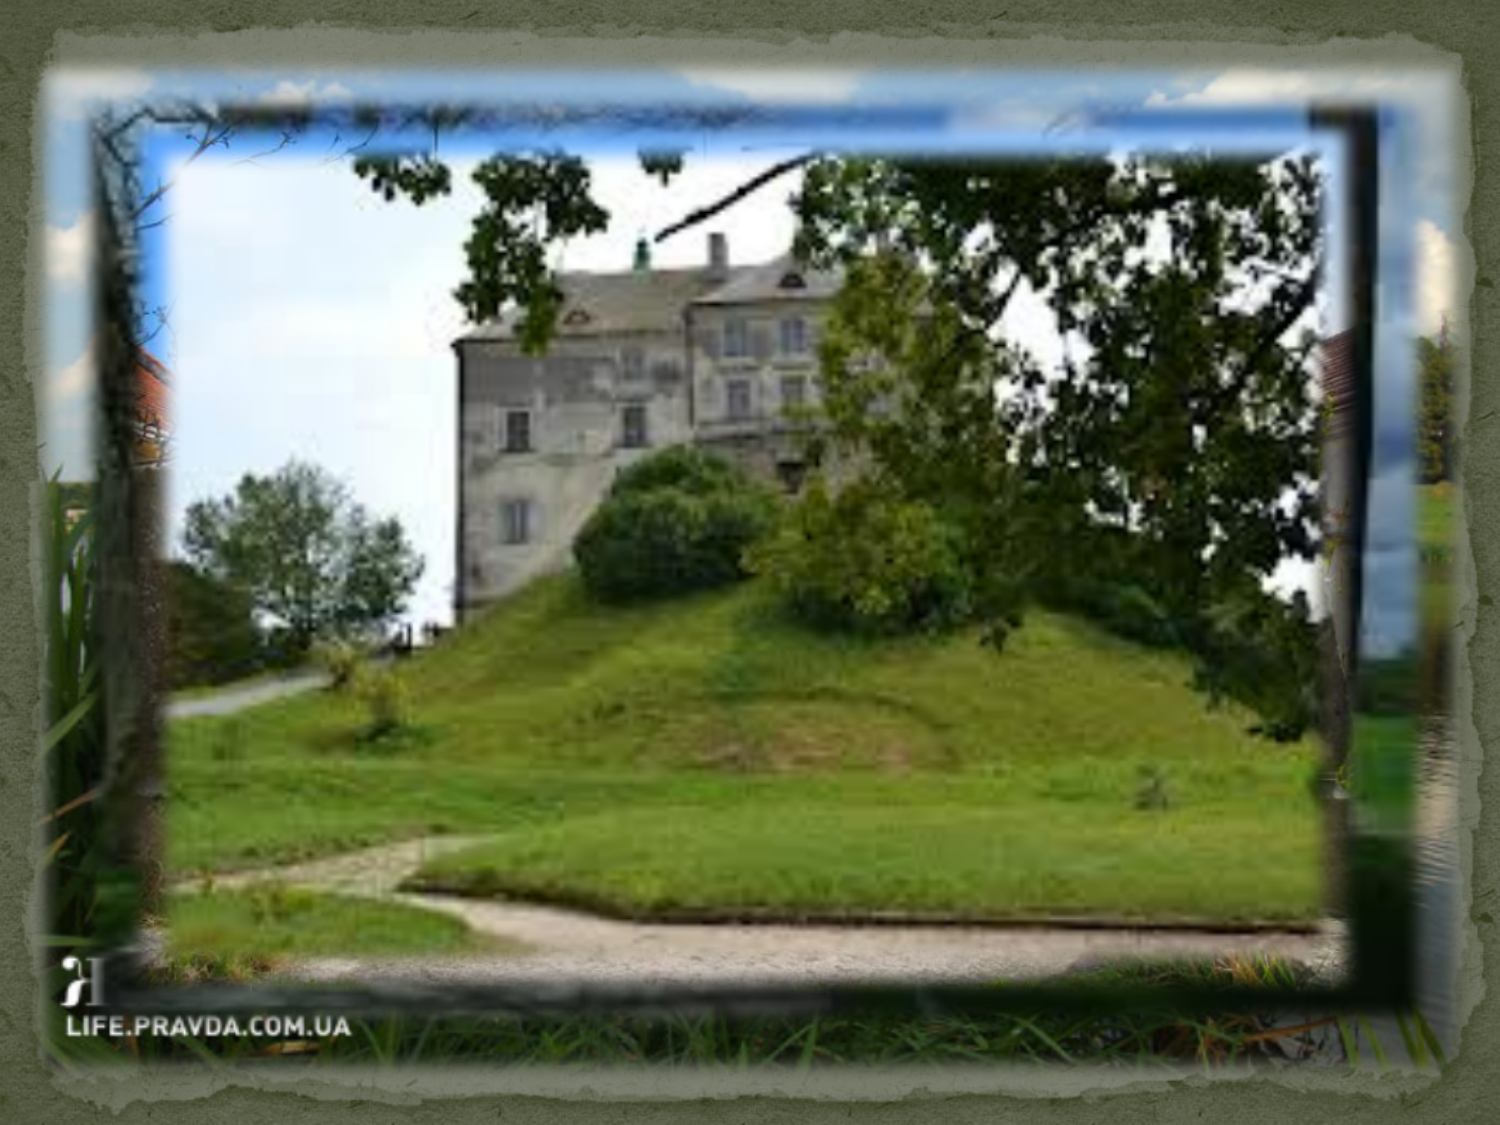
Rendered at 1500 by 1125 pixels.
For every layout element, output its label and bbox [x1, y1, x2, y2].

picture [31, 56, 1469, 1081]
